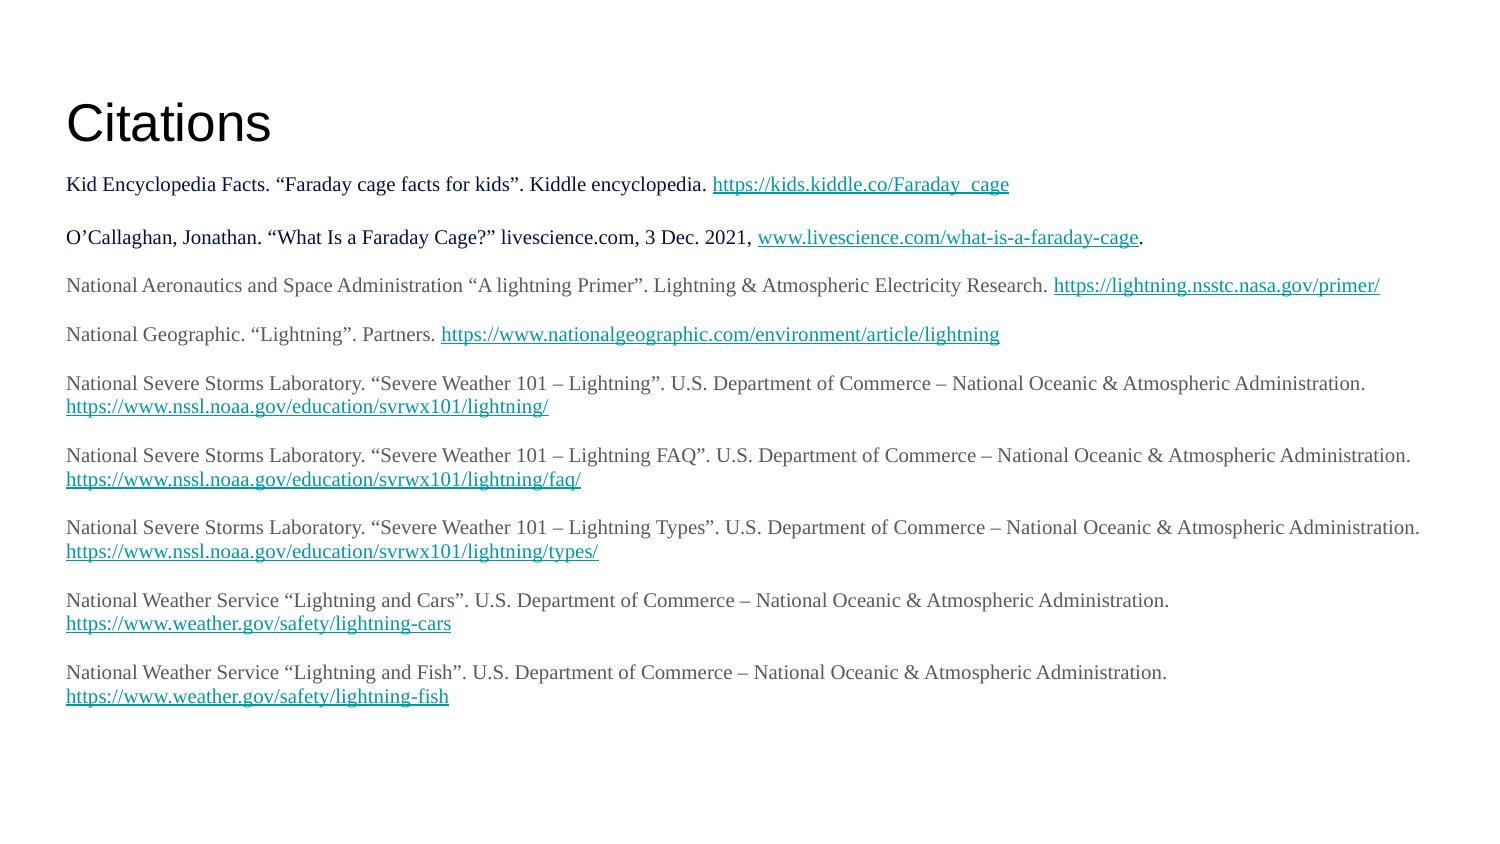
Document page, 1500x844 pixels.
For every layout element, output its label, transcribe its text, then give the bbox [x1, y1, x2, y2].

list Kid Encyclopedia Facts. “Faraday cage facts for kids”. Kiddle encyclopedia. https://kids.kiddle.co/Faraday_cage O’Callaghan, Jonathan. “What Is a Faraday Cage?” livescience.com, 3 Dec. 2021, www.livescience.com/what-is-a-faraday-cage. National Aeronautics and Space Administration “A lightning Primer”. Lightning & Atmospheric Electricity Research. https://lightning.nsstc.nasa.gov/primer/ National Geographic. “Lightning”. Partners. https://www.nationalgeographic.com/environment/article/lightning National Severe Storms Laboratory. “Severe Weather 101 – Lightning”. U.S. Department of Commerce – National Oceanic & Atmospheric Administration. https://www.nssl.noaa.gov/education/svrwx101/lightning/ National Severe Storms Laboratory. “Severe Weather 101 – Lightning FAQ”. U.S. Department of Commerce – National Oceanic & Atmospheric Administration. https://www.nssl.noaa.gov/education/svrwx101/lightning/faq/ National Severe Storms Laboratory. “Severe Weather 101 – Lightning Types”. U.S. Department of Commerce – National Oceanic & Atmospheric Administration. https://www.nssl.noaa.gov/education/svrwx101/lightning/types/ National Weather Service “Lightning and Cars”. U.S. Department of Commerce – National Oceanic & Atmospheric Administration. https://www.weather.gov/safety/lightning-cars National Weather Service “Lightning and Fish”. U.S. Department of Commerce – National Oceanic & Atmospheric Administration. https://www.weather.gov/safety/lightning-fish [51, 151, 1449, 712]
title Citations [51, 72, 1449, 151]
